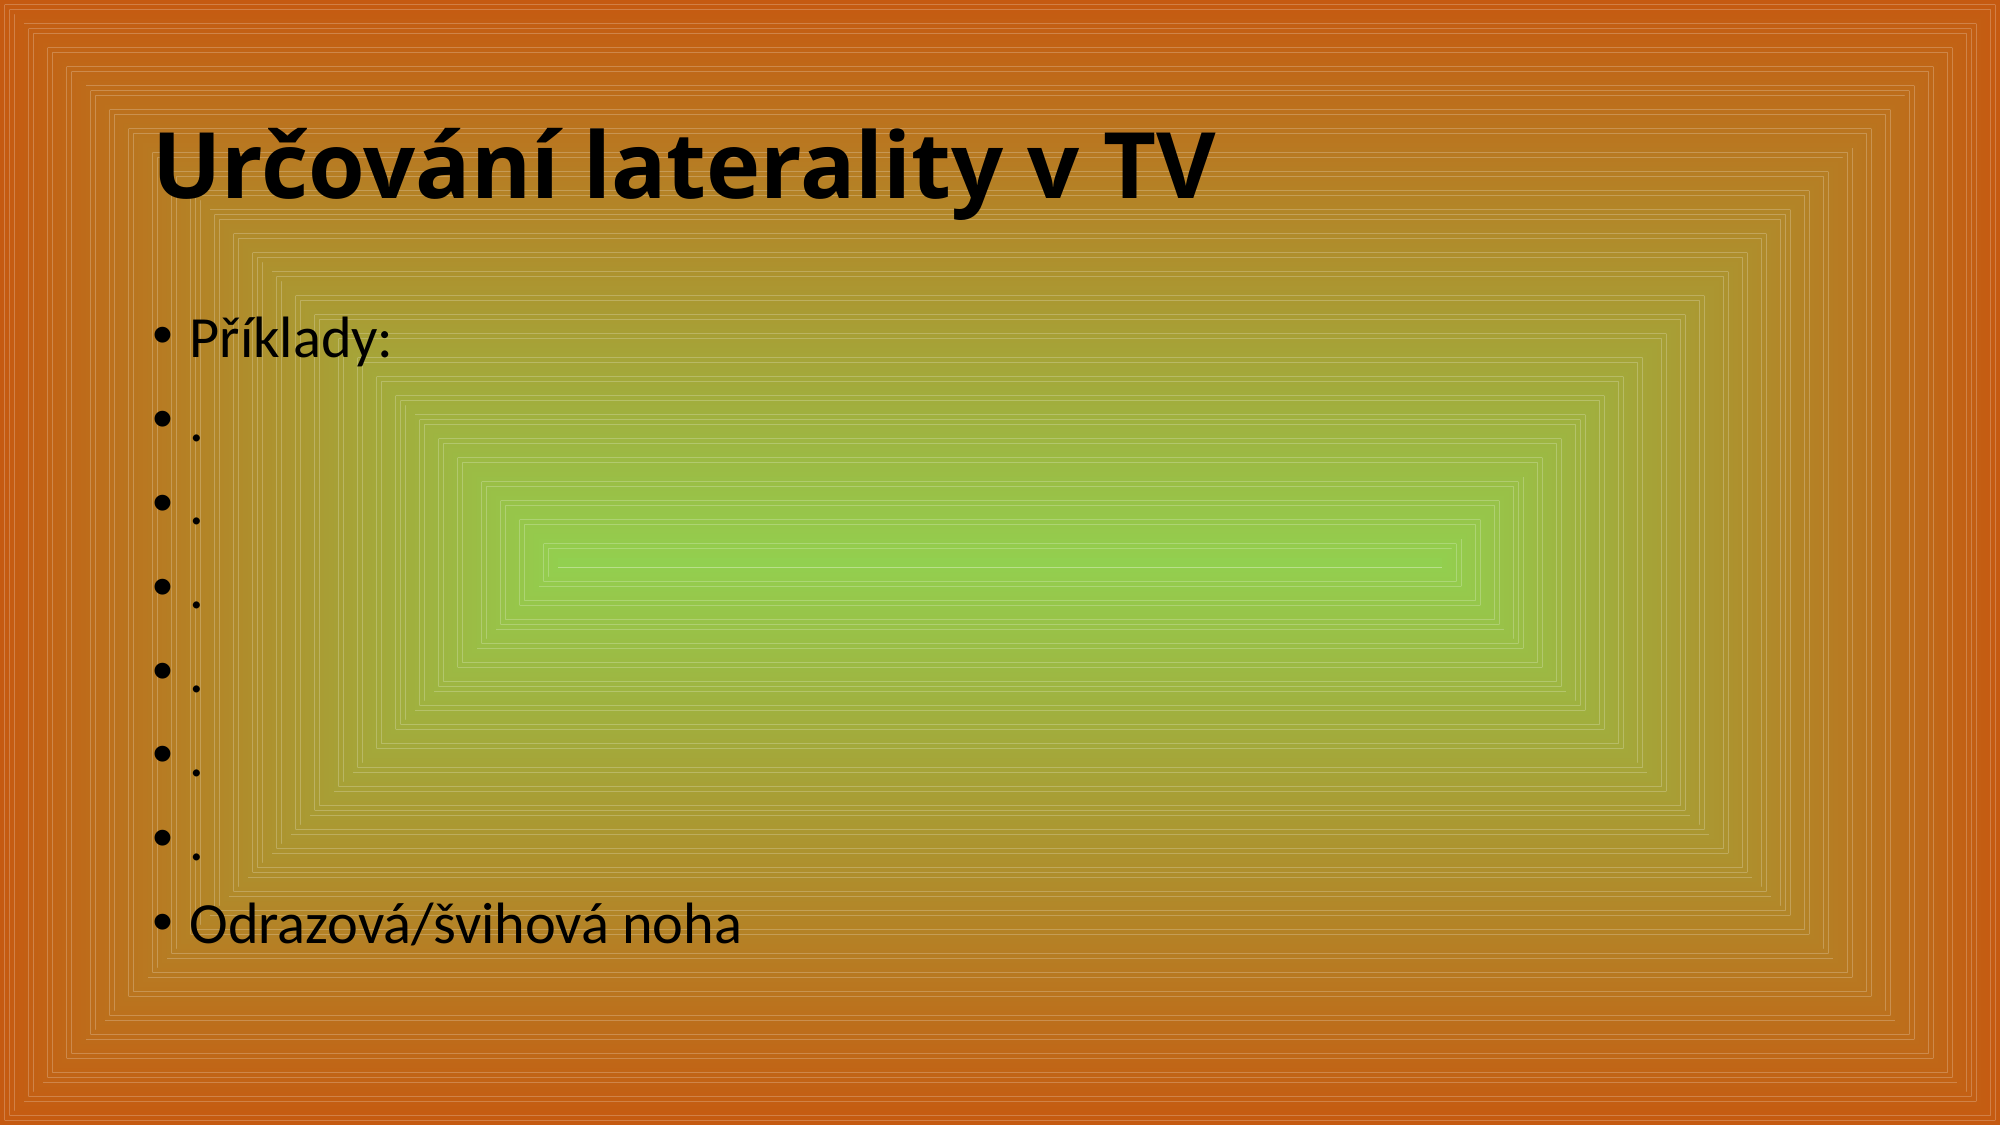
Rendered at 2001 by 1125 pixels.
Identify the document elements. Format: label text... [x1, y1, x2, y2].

list Příklady: . . . . . . Odrazová/švihová noha [137, 299, 1863, 1014]
title Určování laterality v TV [137, 59, 1863, 278]
